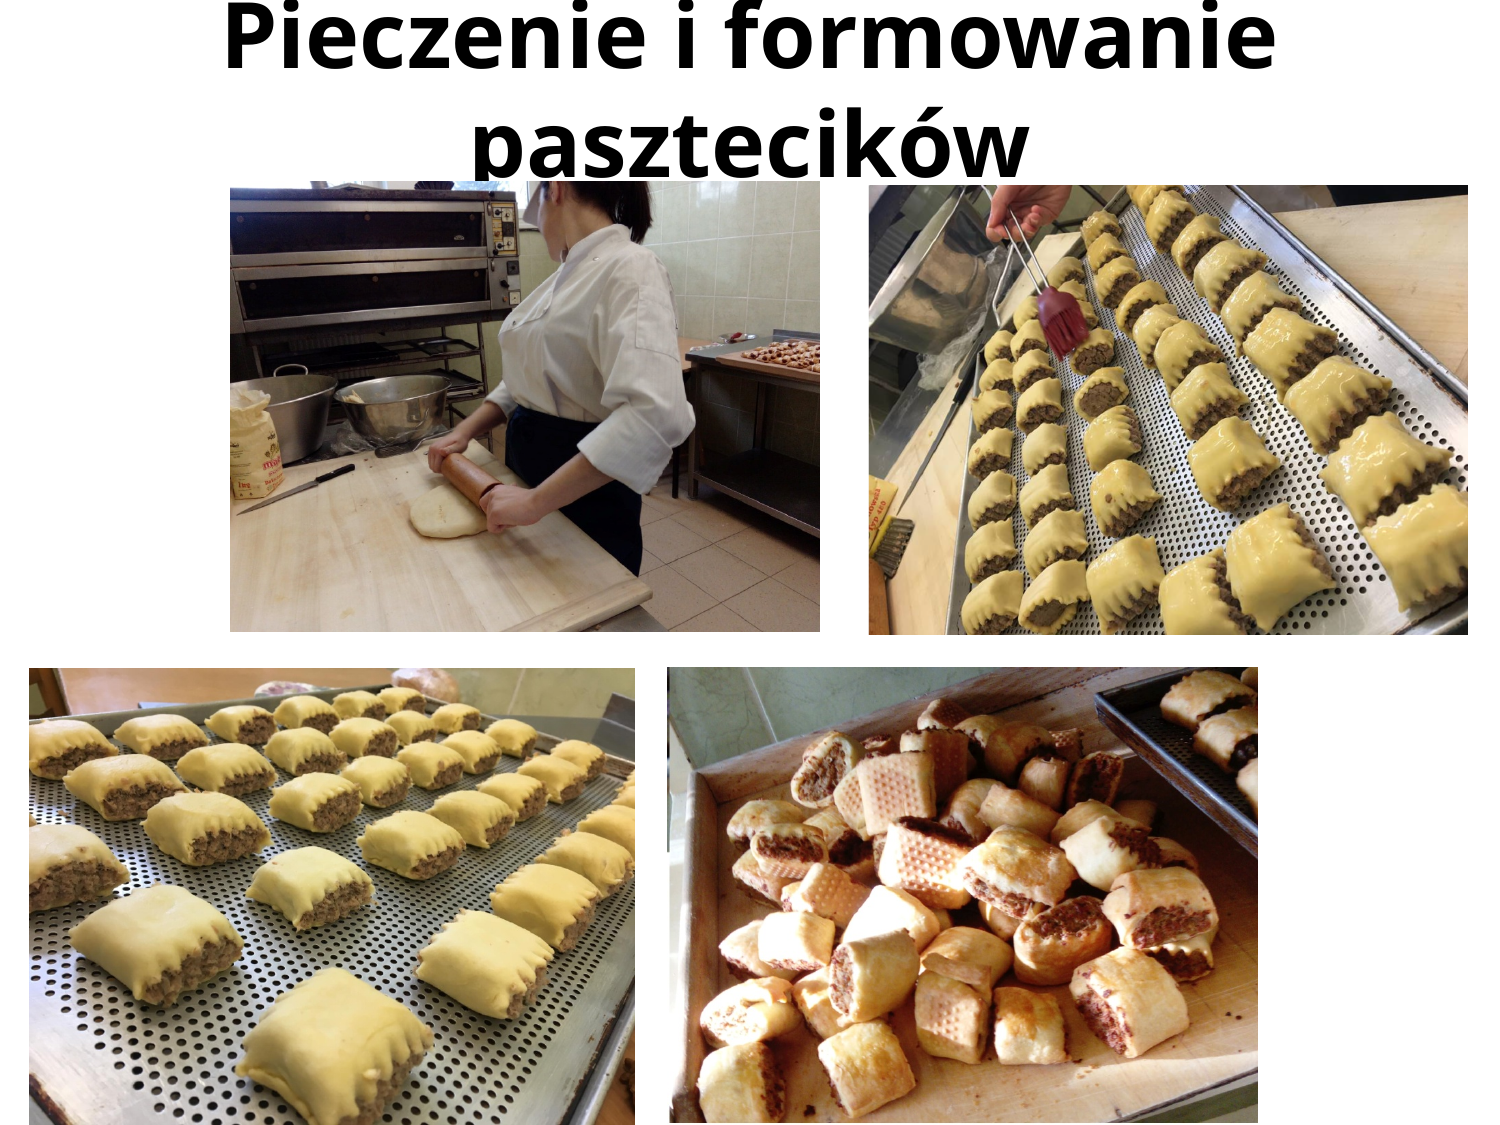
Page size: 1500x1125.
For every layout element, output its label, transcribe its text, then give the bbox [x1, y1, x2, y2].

text_box Pieczenie i formowanie pasztecików [0, 0, 1500, 173]
picture [666, 109, 1467, 1125]
picture [29, 668, 635, 1125]
picture [229, 181, 820, 633]
